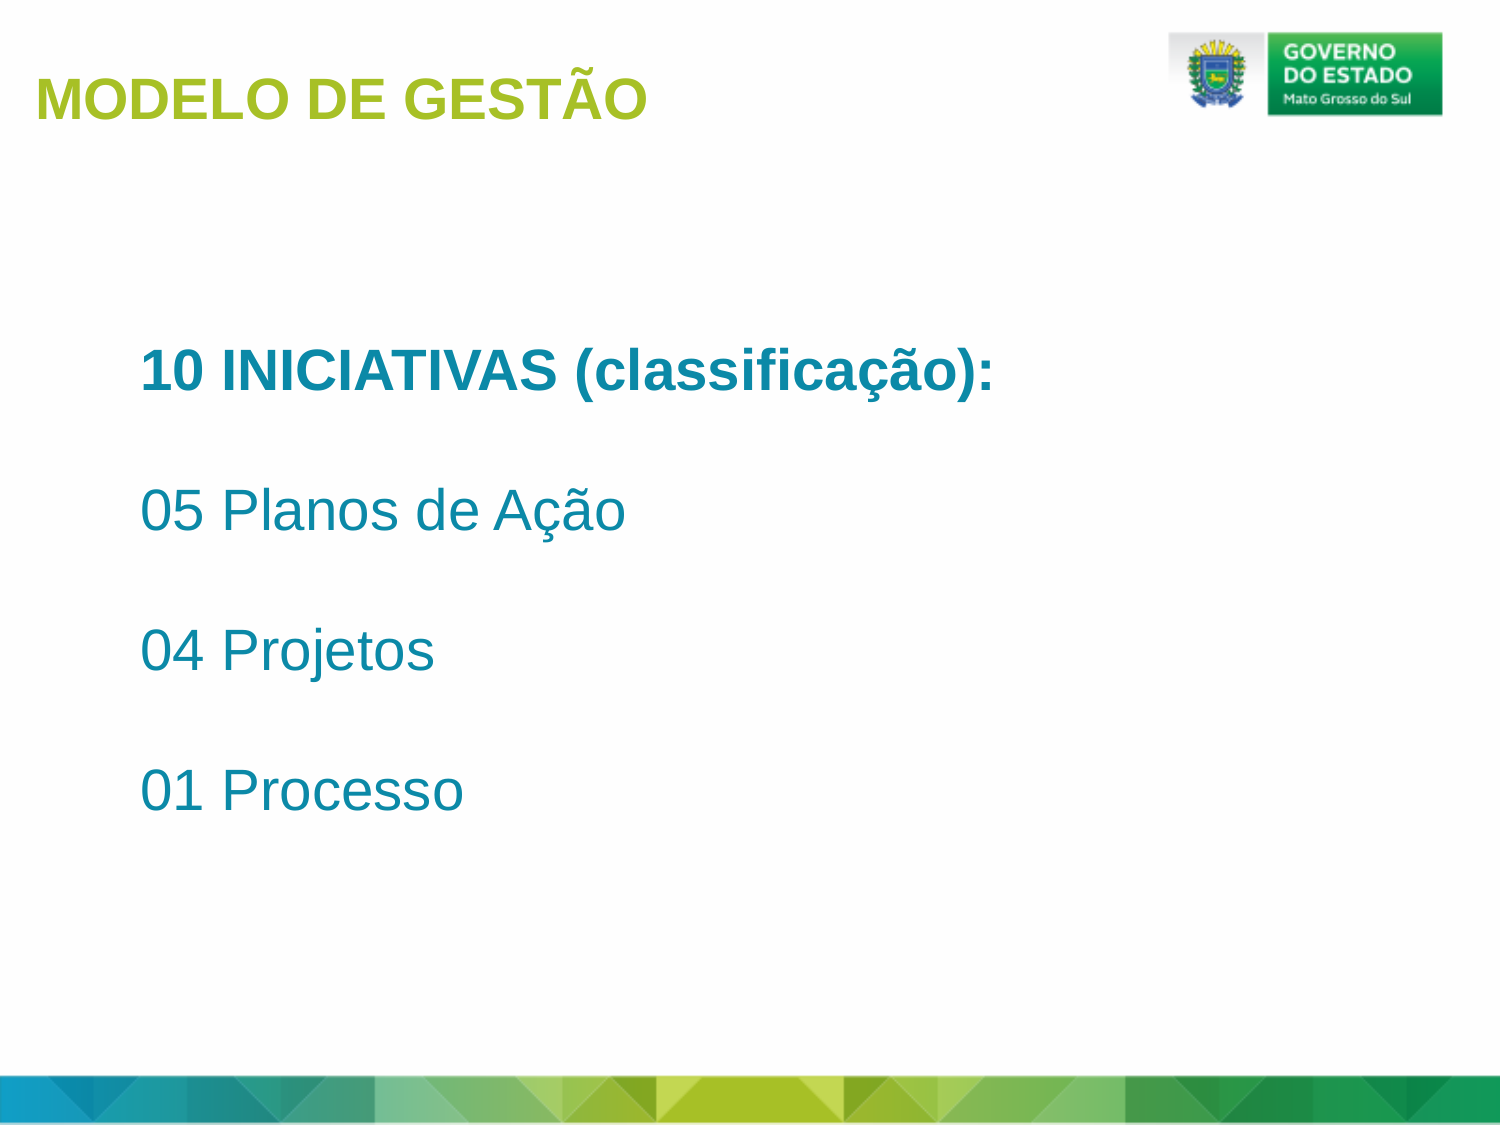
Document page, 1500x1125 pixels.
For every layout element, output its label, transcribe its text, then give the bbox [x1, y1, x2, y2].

text_box MODELO DE GESTÃO [20, 61, 1196, 135]
picture [0, 0, 1500, 1125]
list 10 INICIATIVAS (classificação): 05 Planos de Ação 04 Projetos 01 Processo [125, 275, 1419, 870]
